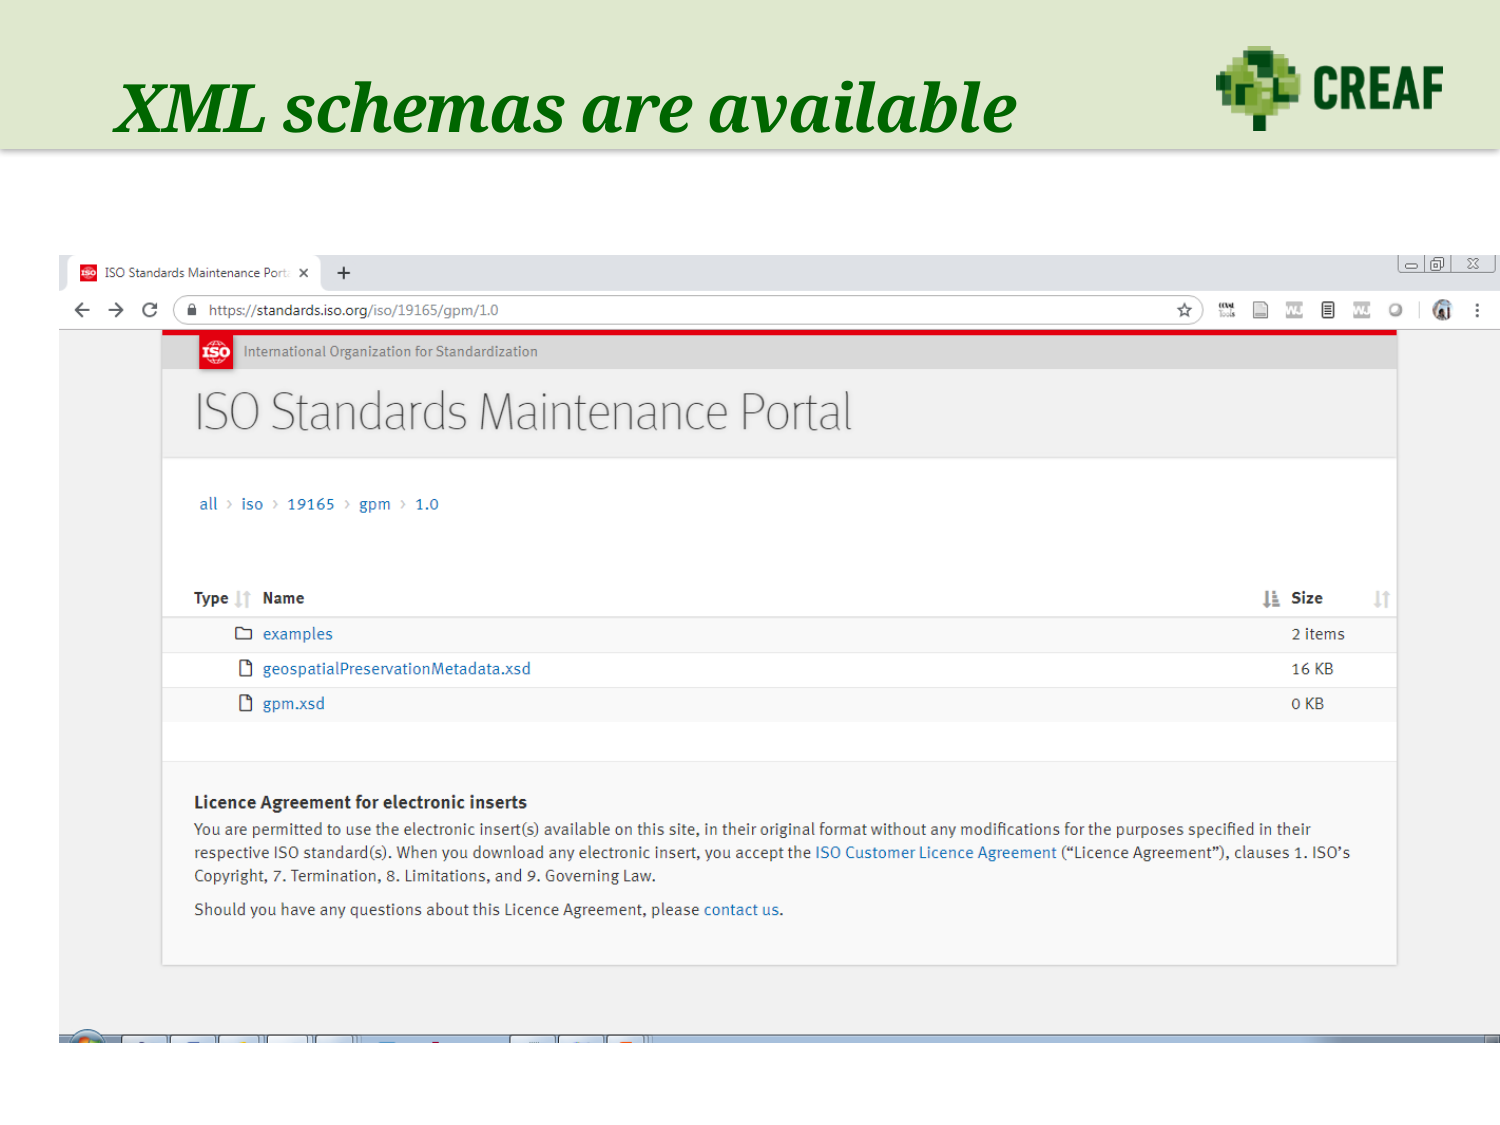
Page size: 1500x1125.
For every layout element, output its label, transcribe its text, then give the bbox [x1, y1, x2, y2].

picture [58, 255, 1500, 1043]
picture [1216, 46, 1443, 131]
title XML schemas are available [100, 58, 1217, 185]
